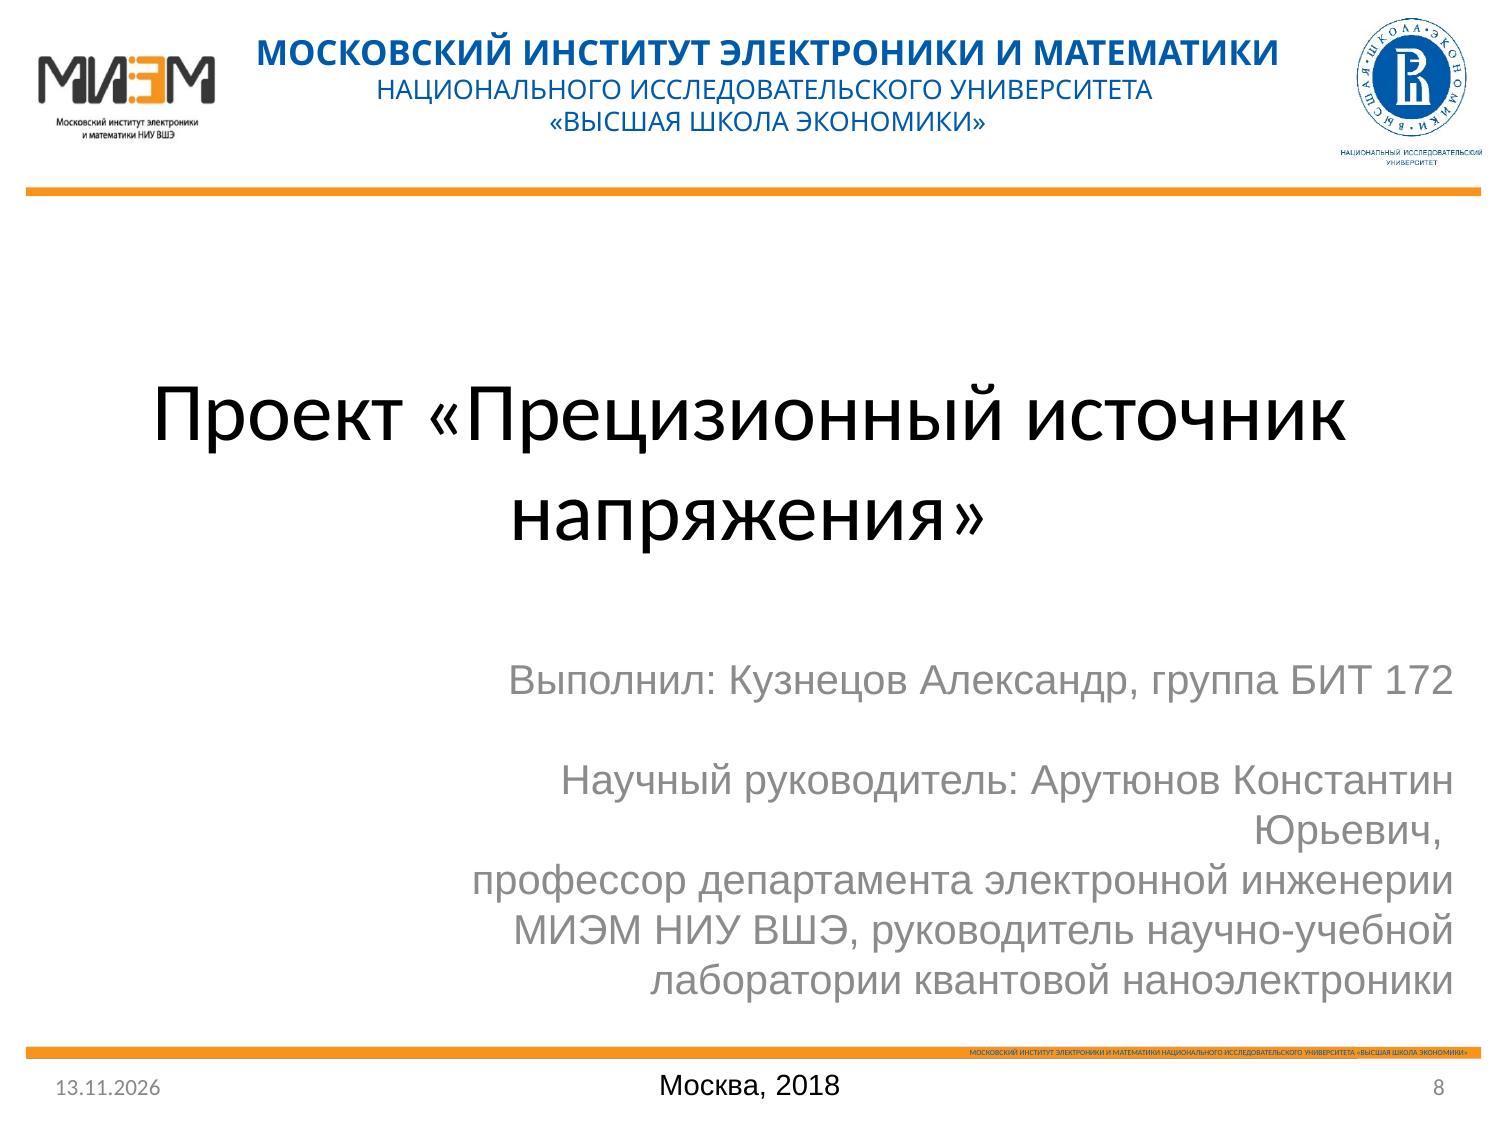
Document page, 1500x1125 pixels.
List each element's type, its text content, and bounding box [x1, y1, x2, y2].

picture [27, 23, 227, 166]
subtitle Выполнил: Кузнецов Александр, группа БИТ 172 Научный руководитель: Арутюнов Константин Юрьевич, профессор департамента электронной инженерии МИЭМ НИУ ВШЭ, руководитель научно-учебной лаборатории квантовой наноэлектроники [419, 645, 1470, 976]
footer Москва, 2018 [512, 1059, 988, 1120]
title Проект «Прецизионный источник напряжения» [112, 349, 1388, 591]
picture [1341, 18, 1482, 165]
